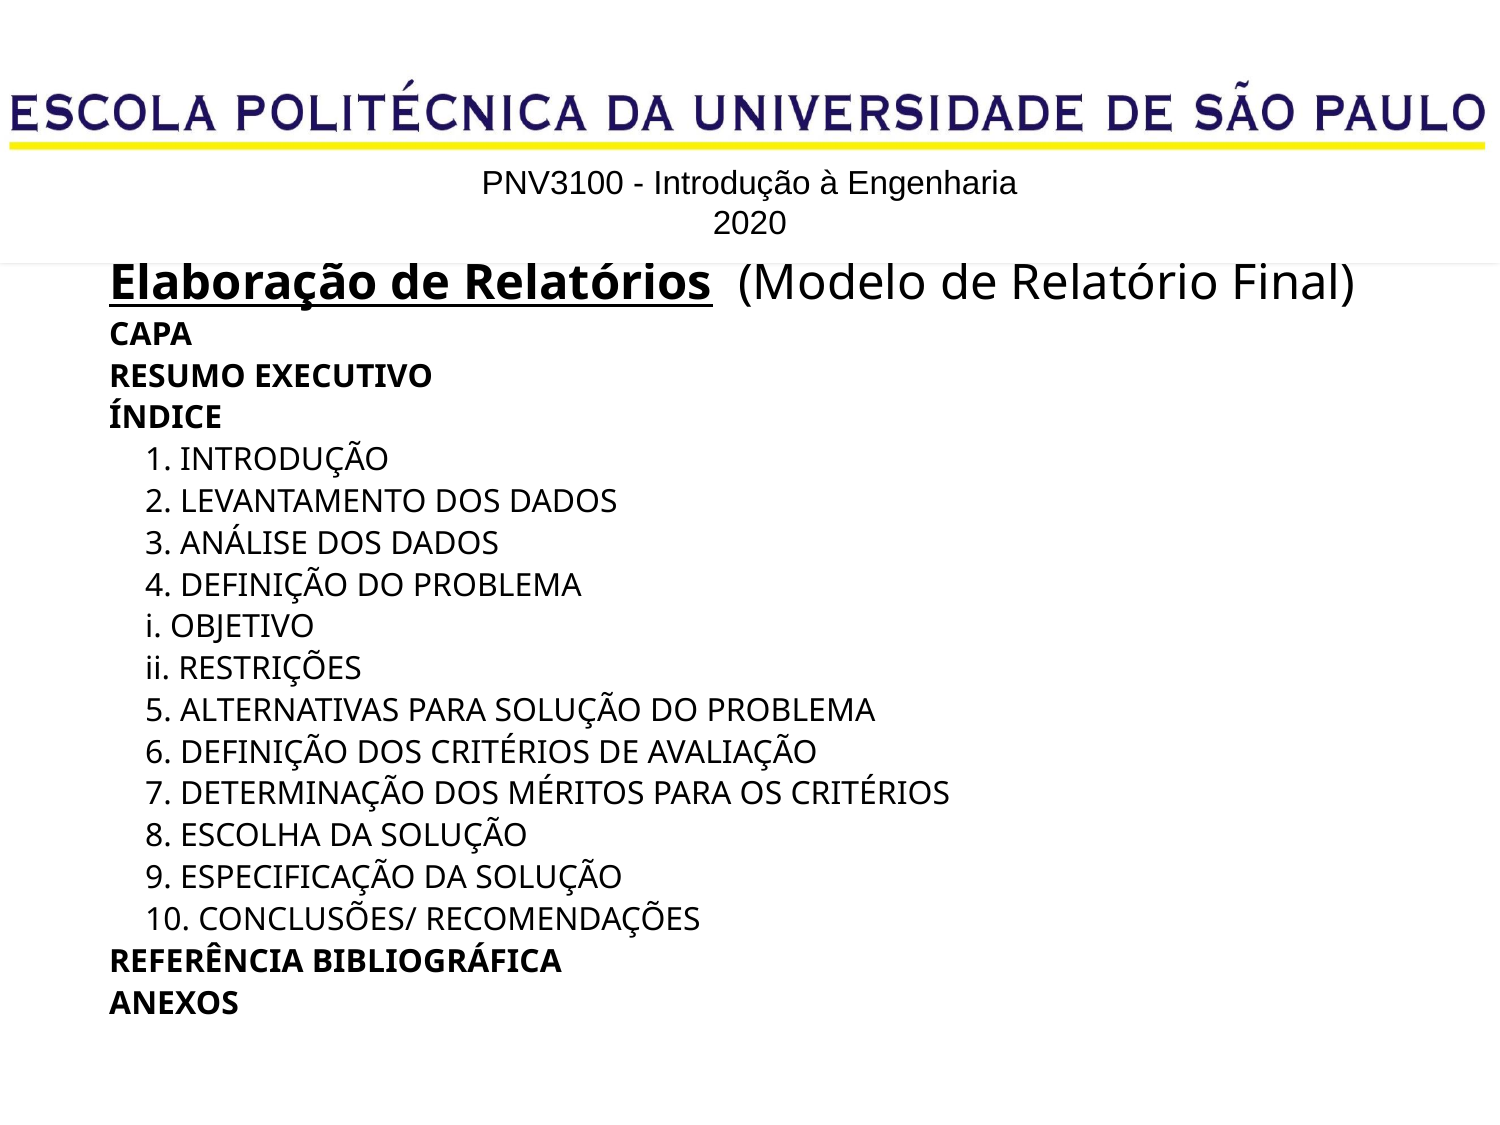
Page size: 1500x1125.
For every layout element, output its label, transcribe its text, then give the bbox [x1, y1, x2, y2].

list Elaboração de Relatórios (Modelo de Relatório Final) CAPA RESUMO EXECUTIVO ÍNDICE 1. INTRODUÇÃO 2. LEVANTAMENTO DOS DADOS 3. ANÁLISE DOS DADOS 4. DEFINIÇÃO DO PROBLEMA i. OBJETIVO ii. RESTRIÇÕES 5. ALTERNATIVAS PARA SOLUÇÃO DO PROBLEMA 6. DEFINIÇÃO DOS CRITÉRIOS DE AVALIAÇÃO 7. DETERMINAÇÃO DOS MÉRITOS PARA OS CRITÉRIOS 8. ESCOLHA DA SOLUÇÃO 9. ESPECIFICAÇÃO DA SOLUÇÃO 10. CONCLUSÕES/ RECOMENDAÇÕES REFERÊNCIA BIBLIOGRÁFICA ANEXOS [94, 273, 1406, 1106]
picture [0, 0, 1500, 263]
